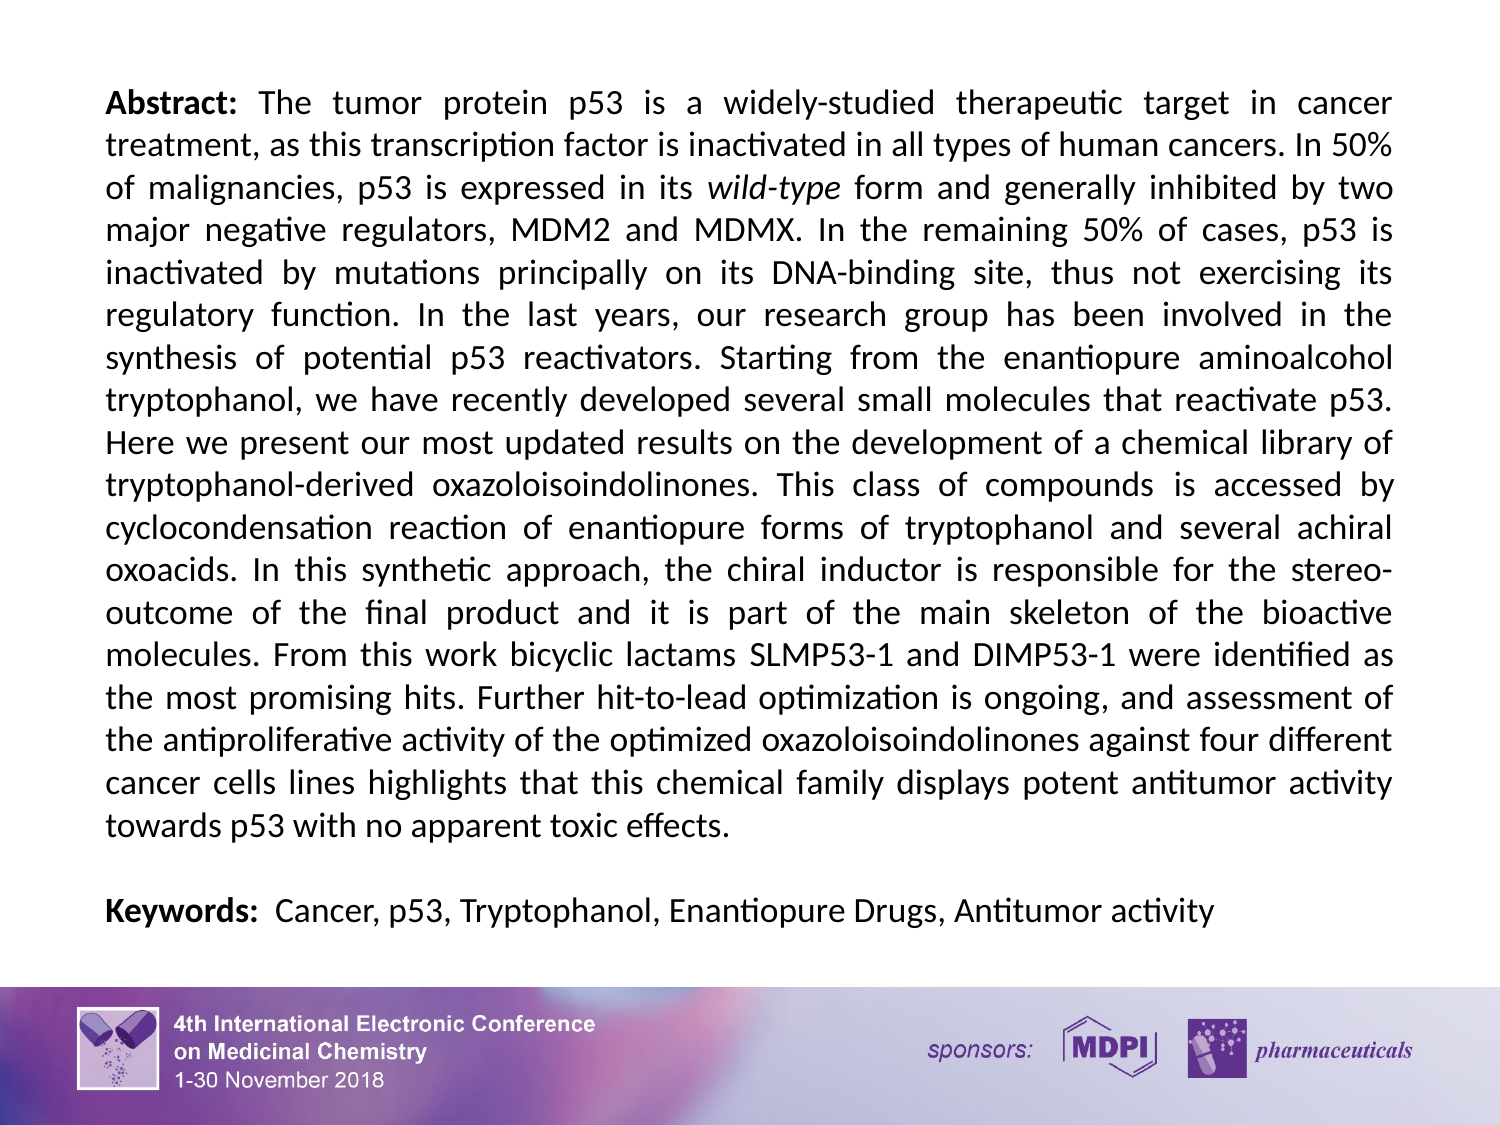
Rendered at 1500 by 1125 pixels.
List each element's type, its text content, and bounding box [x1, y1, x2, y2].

picture [0, 987, 1500, 1125]
text_box Abstract: The tumor protein p53 is a widely-studied therapeutic target in cancer treatment, as this transcription factor is inactivated in all types of human cancers. In 50% of malignancies, p53 is expressed in its wild-type form and generally inhibited by two major negative regulators, MDM2 and MDMX. In the remaining 50% of cases, p53 is inactivated by mutations principally on its DNA-binding site, thus not exercising its regulatory function. In the last years, our research group has been involved in the synthesis of potential p53 reactivators. Starting from the enantiopure aminoalcohol tryptophanol, we have recently developed several small molecules that reactivate p53. Here we present our most updated results on the development of a chemical library of tryptophanol-derived oxazoloisoindolinones. This class of compounds is accessed by cyclocondensation reaction of enantiopure forms of tryptophanol and several achiral oxoacids. In this synthetic approach, the chiral inductor is responsible for the stereo-outcome of the final product and it is part of the main skeleton of the bioactive molecules. From this work bicyclic lactams SLMP53-1 and DIMP53-1 were identified as the most promising hits. Further hit-to-lead optimization is ongoing, and assessment of the antiproliferative activity of the optimized oxazoloisoindolinones against four different cancer cells lines highlights that this chemical family displays potent antitumor activity towards p53 with no apparent toxic effects. Keywords: Cancer, p53, Tryptophanol, Enantiopure Drugs, Antitumor activity [90, 71, 1410, 979]
